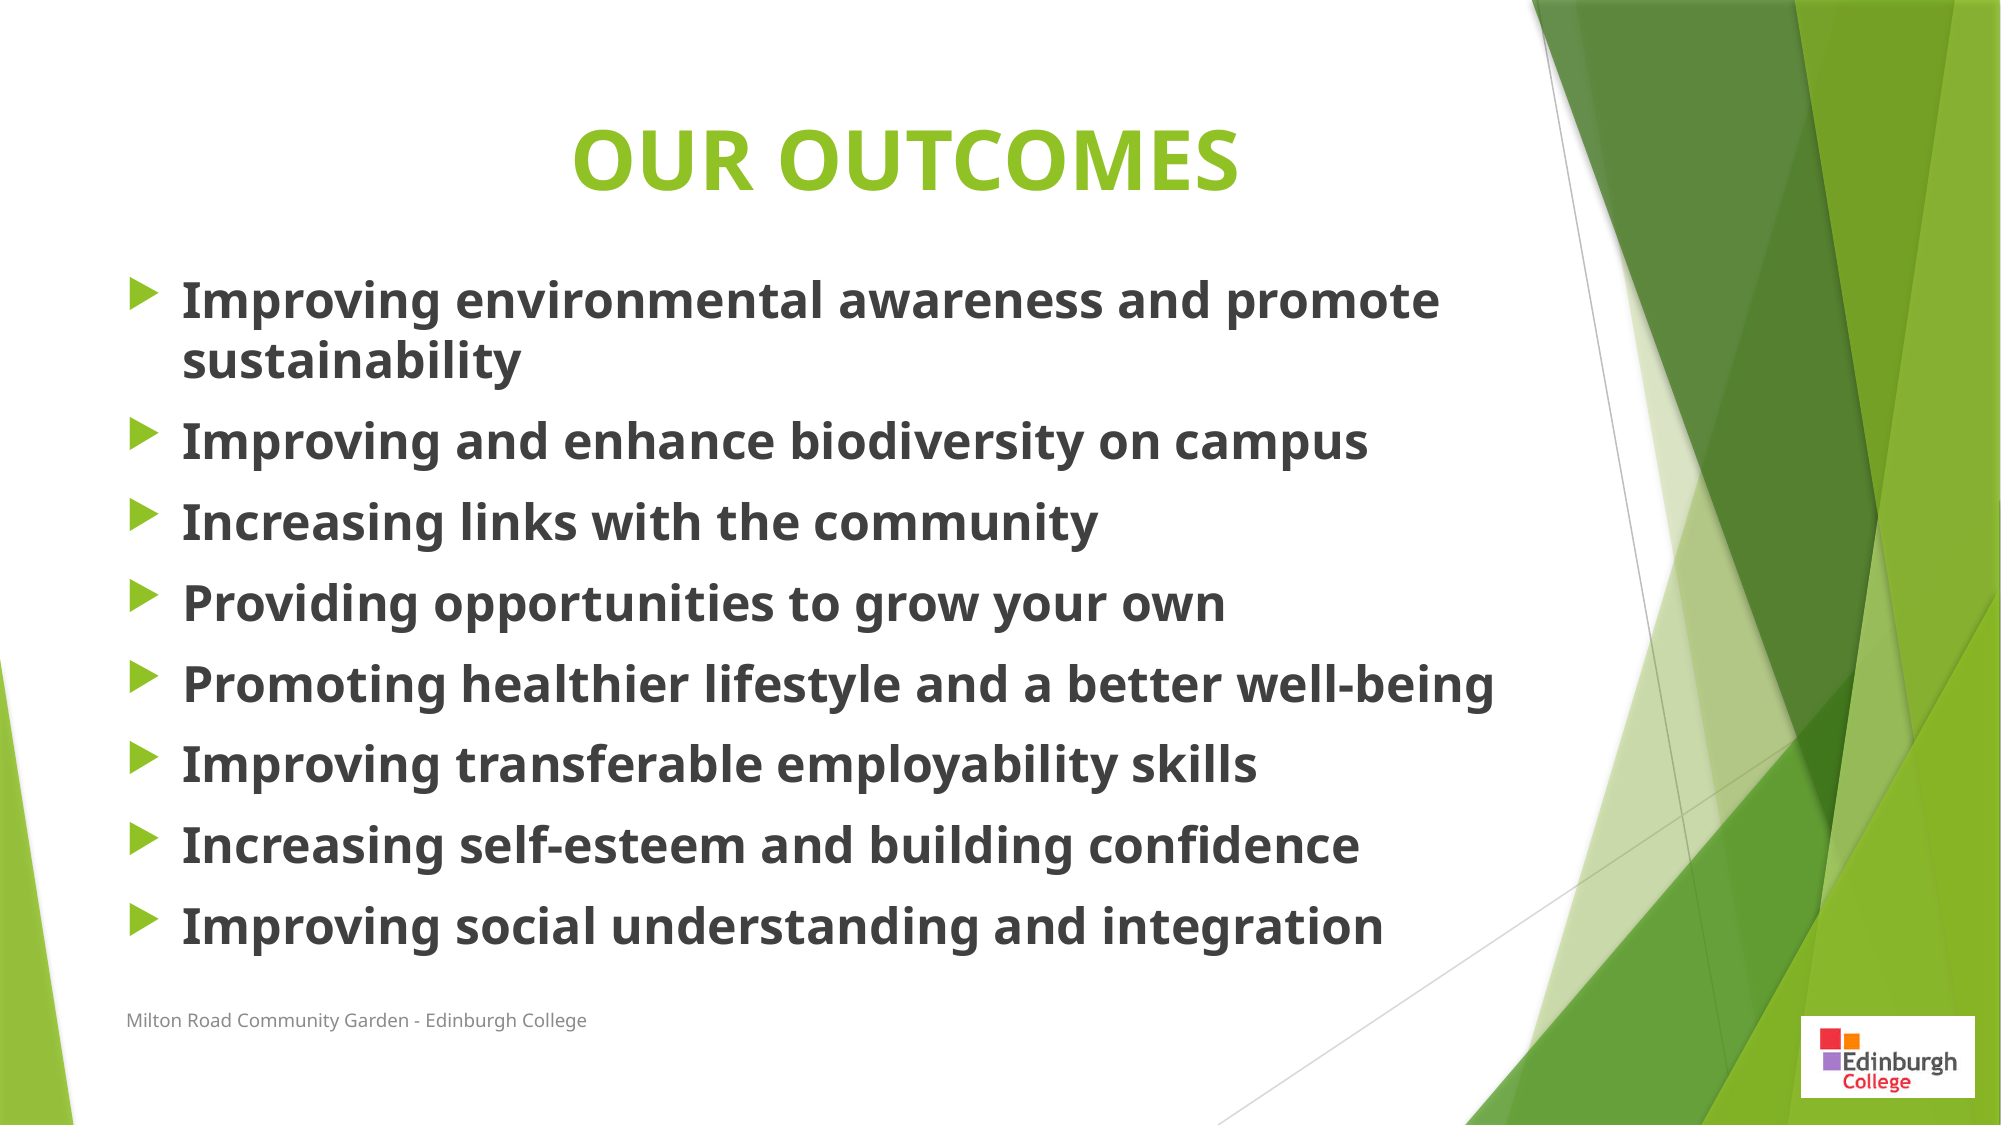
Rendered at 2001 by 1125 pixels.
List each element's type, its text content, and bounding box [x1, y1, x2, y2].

title OUR OUTCOMES [111, 99, 1700, 234]
picture [1800, 1016, 1975, 1098]
list Improving environmental awareness and promote sustainability Improving and enhance biodiversity on campus Increasing links with the community Providing opportunities to grow your own Promoting healthier lifestyle and a better well-being Improving transferable employability skills Increasing self-esteem and building confidence Improving social understanding and integration [111, 261, 1522, 991]
footer Milton Road Community Garden - Edinburgh College [111, 991, 1145, 1051]
